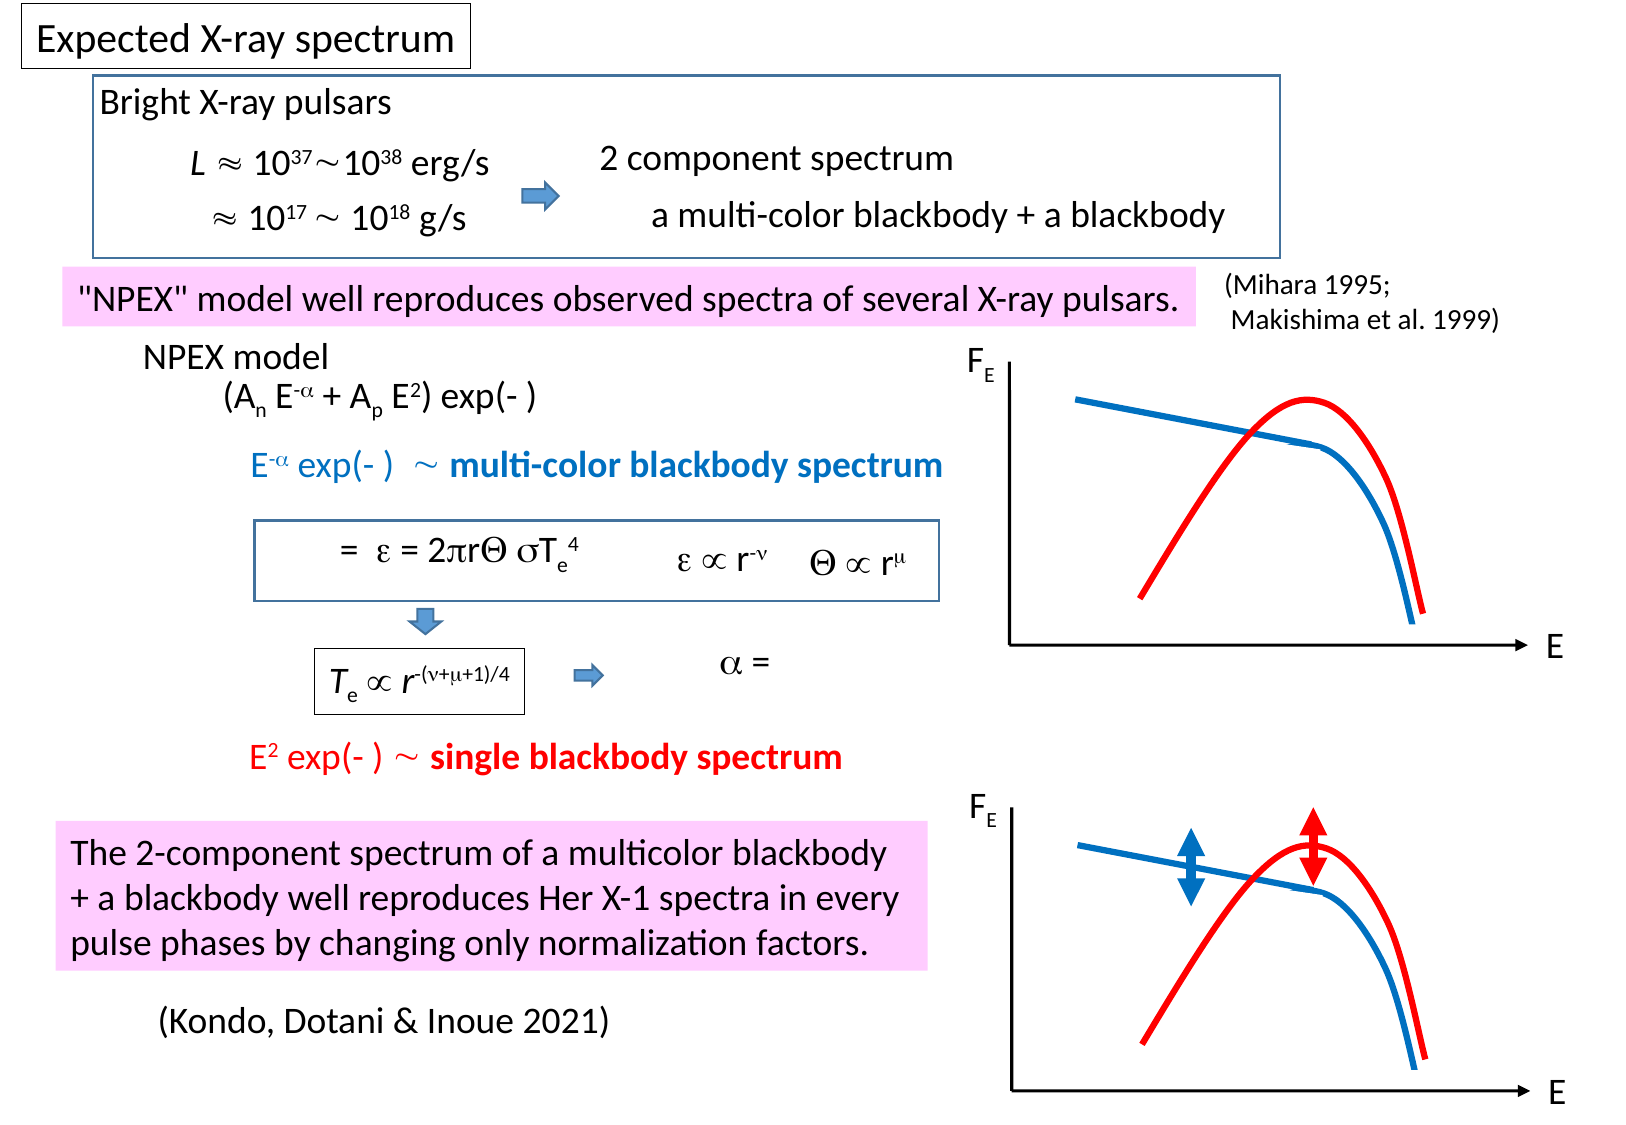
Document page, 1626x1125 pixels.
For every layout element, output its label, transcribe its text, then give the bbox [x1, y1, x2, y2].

text_box [1439, 1084, 1531, 1098]
text_box [253, 519, 940, 602]
text_box The 2-component spectrum of a multicolor blackbody + a blackbody well reproduces Her X-1 spectra in every pulse phases by changing only normalization factors. [55, 820, 928, 971]
text_box E [1533, 1059, 1582, 1120]
text_box "NPEX" model well reproduces observed spectra of several X-ray pulsars. [62, 266, 1196, 327]
text_box [406, 607, 445, 636]
text_box Bright X-ray pulsars [84, 69, 408, 129]
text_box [950, 327, 1580, 675]
text_box Expected X-ray spectrum [21, 3, 471, 69]
text_box [92, 74, 1281, 259]
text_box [1077, 844, 1439, 1111]
text_box (Kondo, Dotani & Inoue 2021) [143, 989, 635, 1049]
text_box FE [954, 773, 1012, 840]
text_box NPEX model [128, 324, 345, 384]
text_box (Mihara 1995; Makishima et al. 1999) [1209, 257, 1607, 343]
text_box Te  r-(++1)/4 [314, 648, 525, 715]
text_box [573, 662, 605, 689]
